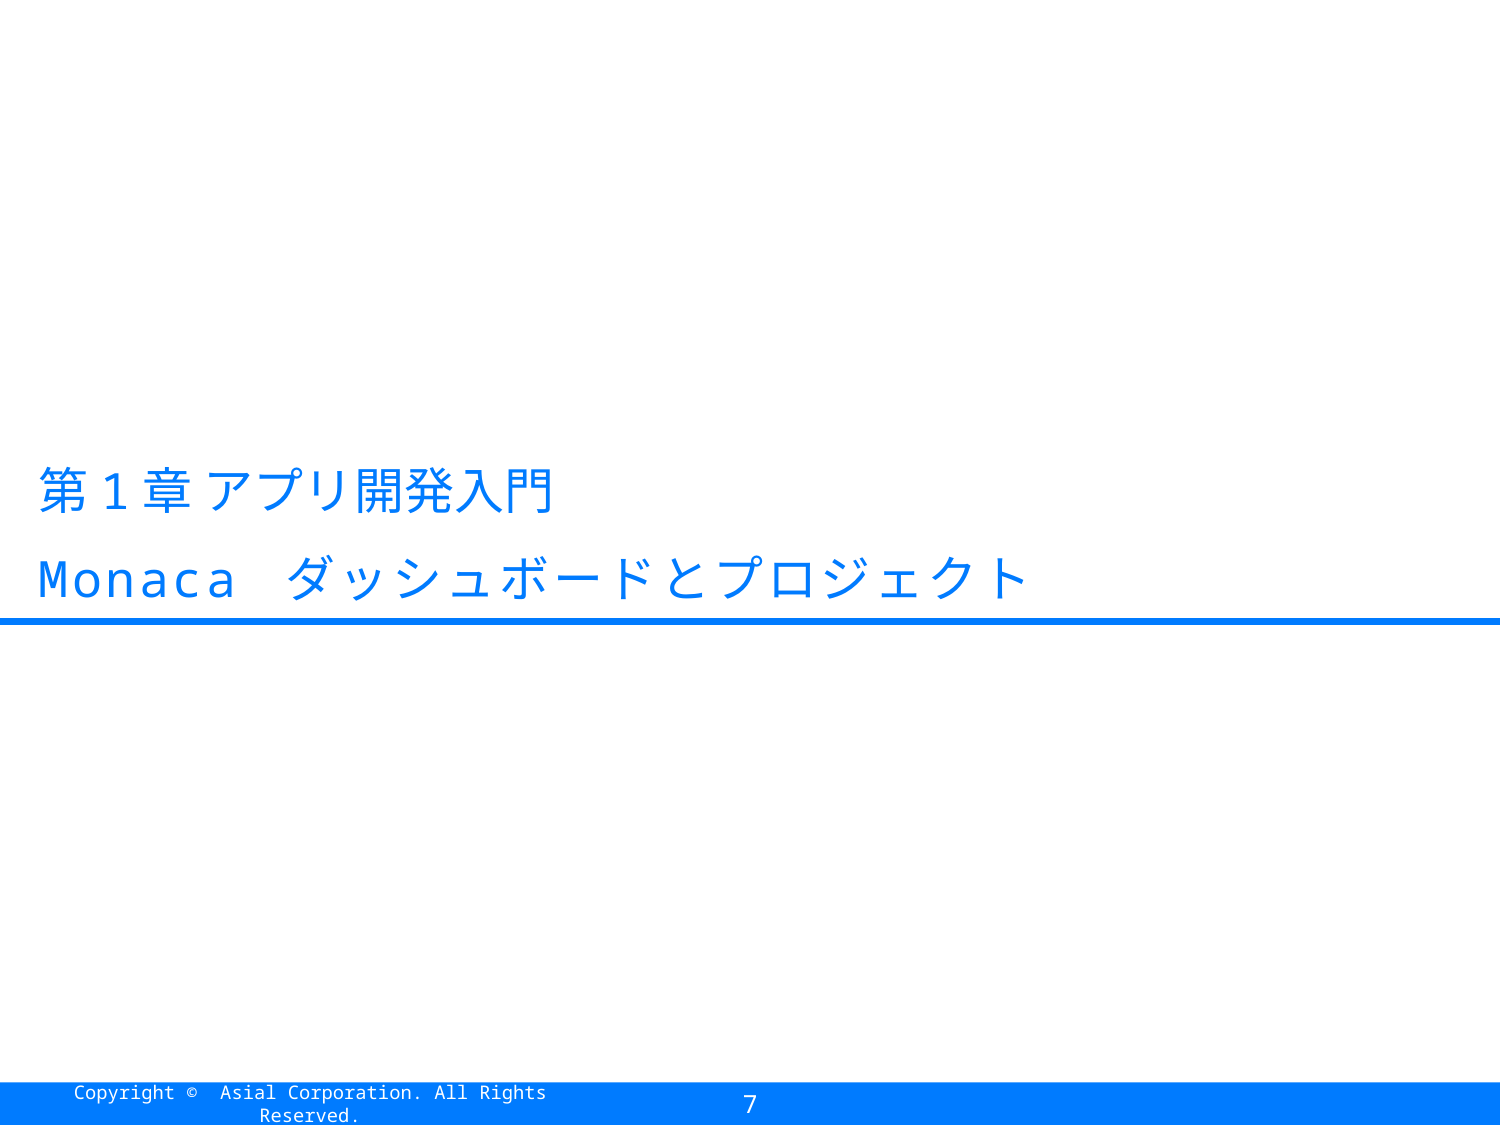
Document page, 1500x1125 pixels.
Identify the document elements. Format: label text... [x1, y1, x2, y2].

list 第1章 アプリ開発入門 [23, 444, 1500, 536]
title Monaca ダッシュボードとプロジェクト [23, 538, 1500, 616]
slide_number 7 [581, 1075, 919, 1125]
